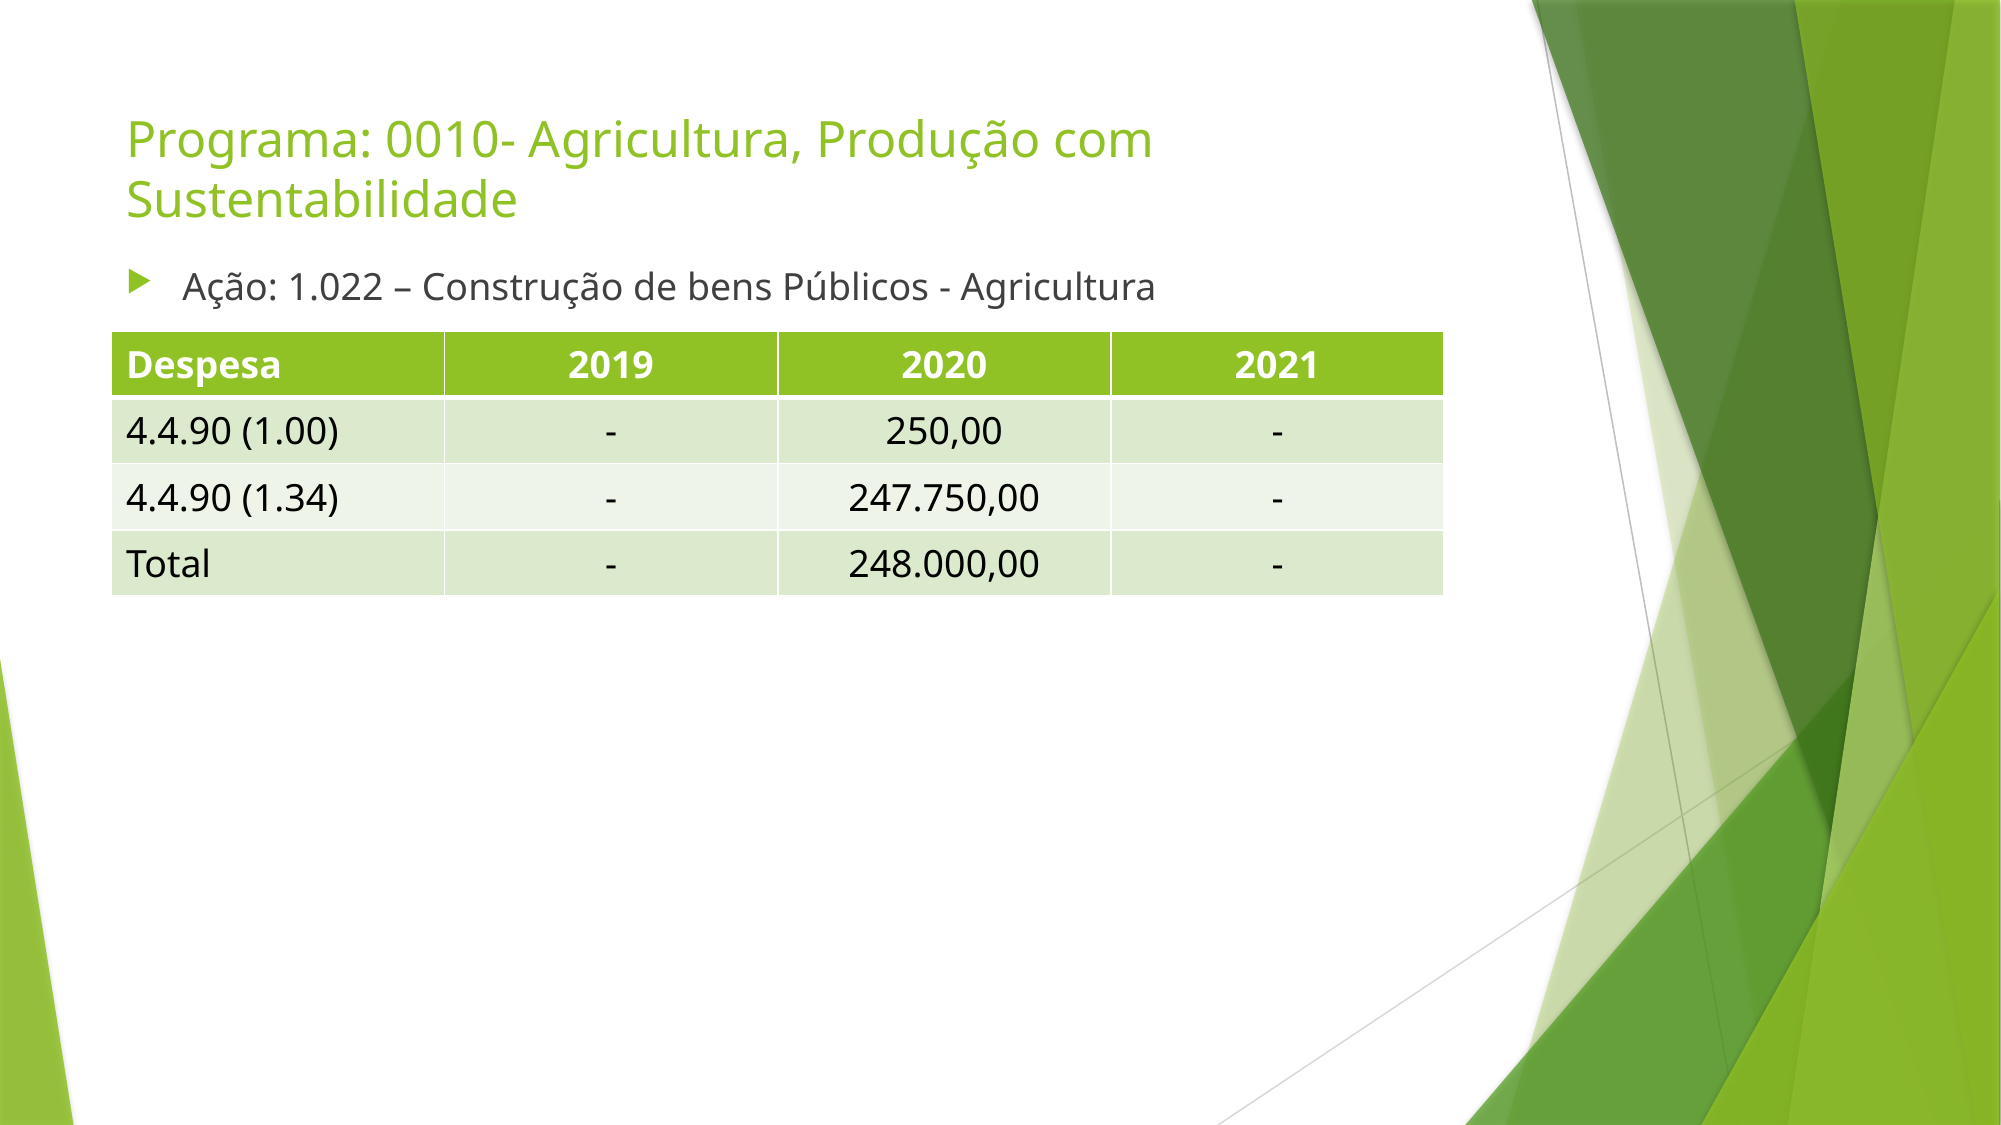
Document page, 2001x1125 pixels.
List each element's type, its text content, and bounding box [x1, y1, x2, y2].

table_cell - [1112, 531, 1443, 595]
table_cell 4.4.90 (1.34) [112, 464, 444, 529]
title Programa: 0010- Agricultura, Produção com Sustentabilidade [111, 99, 1522, 255]
table_header Despesa [112, 332, 444, 395]
list Ação: 1.022 – Construção de bens Públicos - Agricultura [111, 255, 1522, 1013]
table_cell 250,00 [779, 400, 1110, 463]
table_cell - [1112, 464, 1443, 529]
table_cell - [1112, 400, 1443, 463]
table_cell 247.750,00 [779, 464, 1110, 529]
table_cell - [445, 464, 777, 529]
table_cell Total [112, 531, 444, 595]
table_header 2021 [1112, 332, 1443, 395]
table_cell - [445, 531, 777, 595]
table_header 2020 [779, 332, 1110, 395]
table_cell 248.000,00 [779, 531, 1110, 595]
table_header 2019 [445, 332, 777, 395]
table_cell - [445, 400, 777, 463]
table_cell 4.4.90 (1.00) [112, 400, 444, 463]
